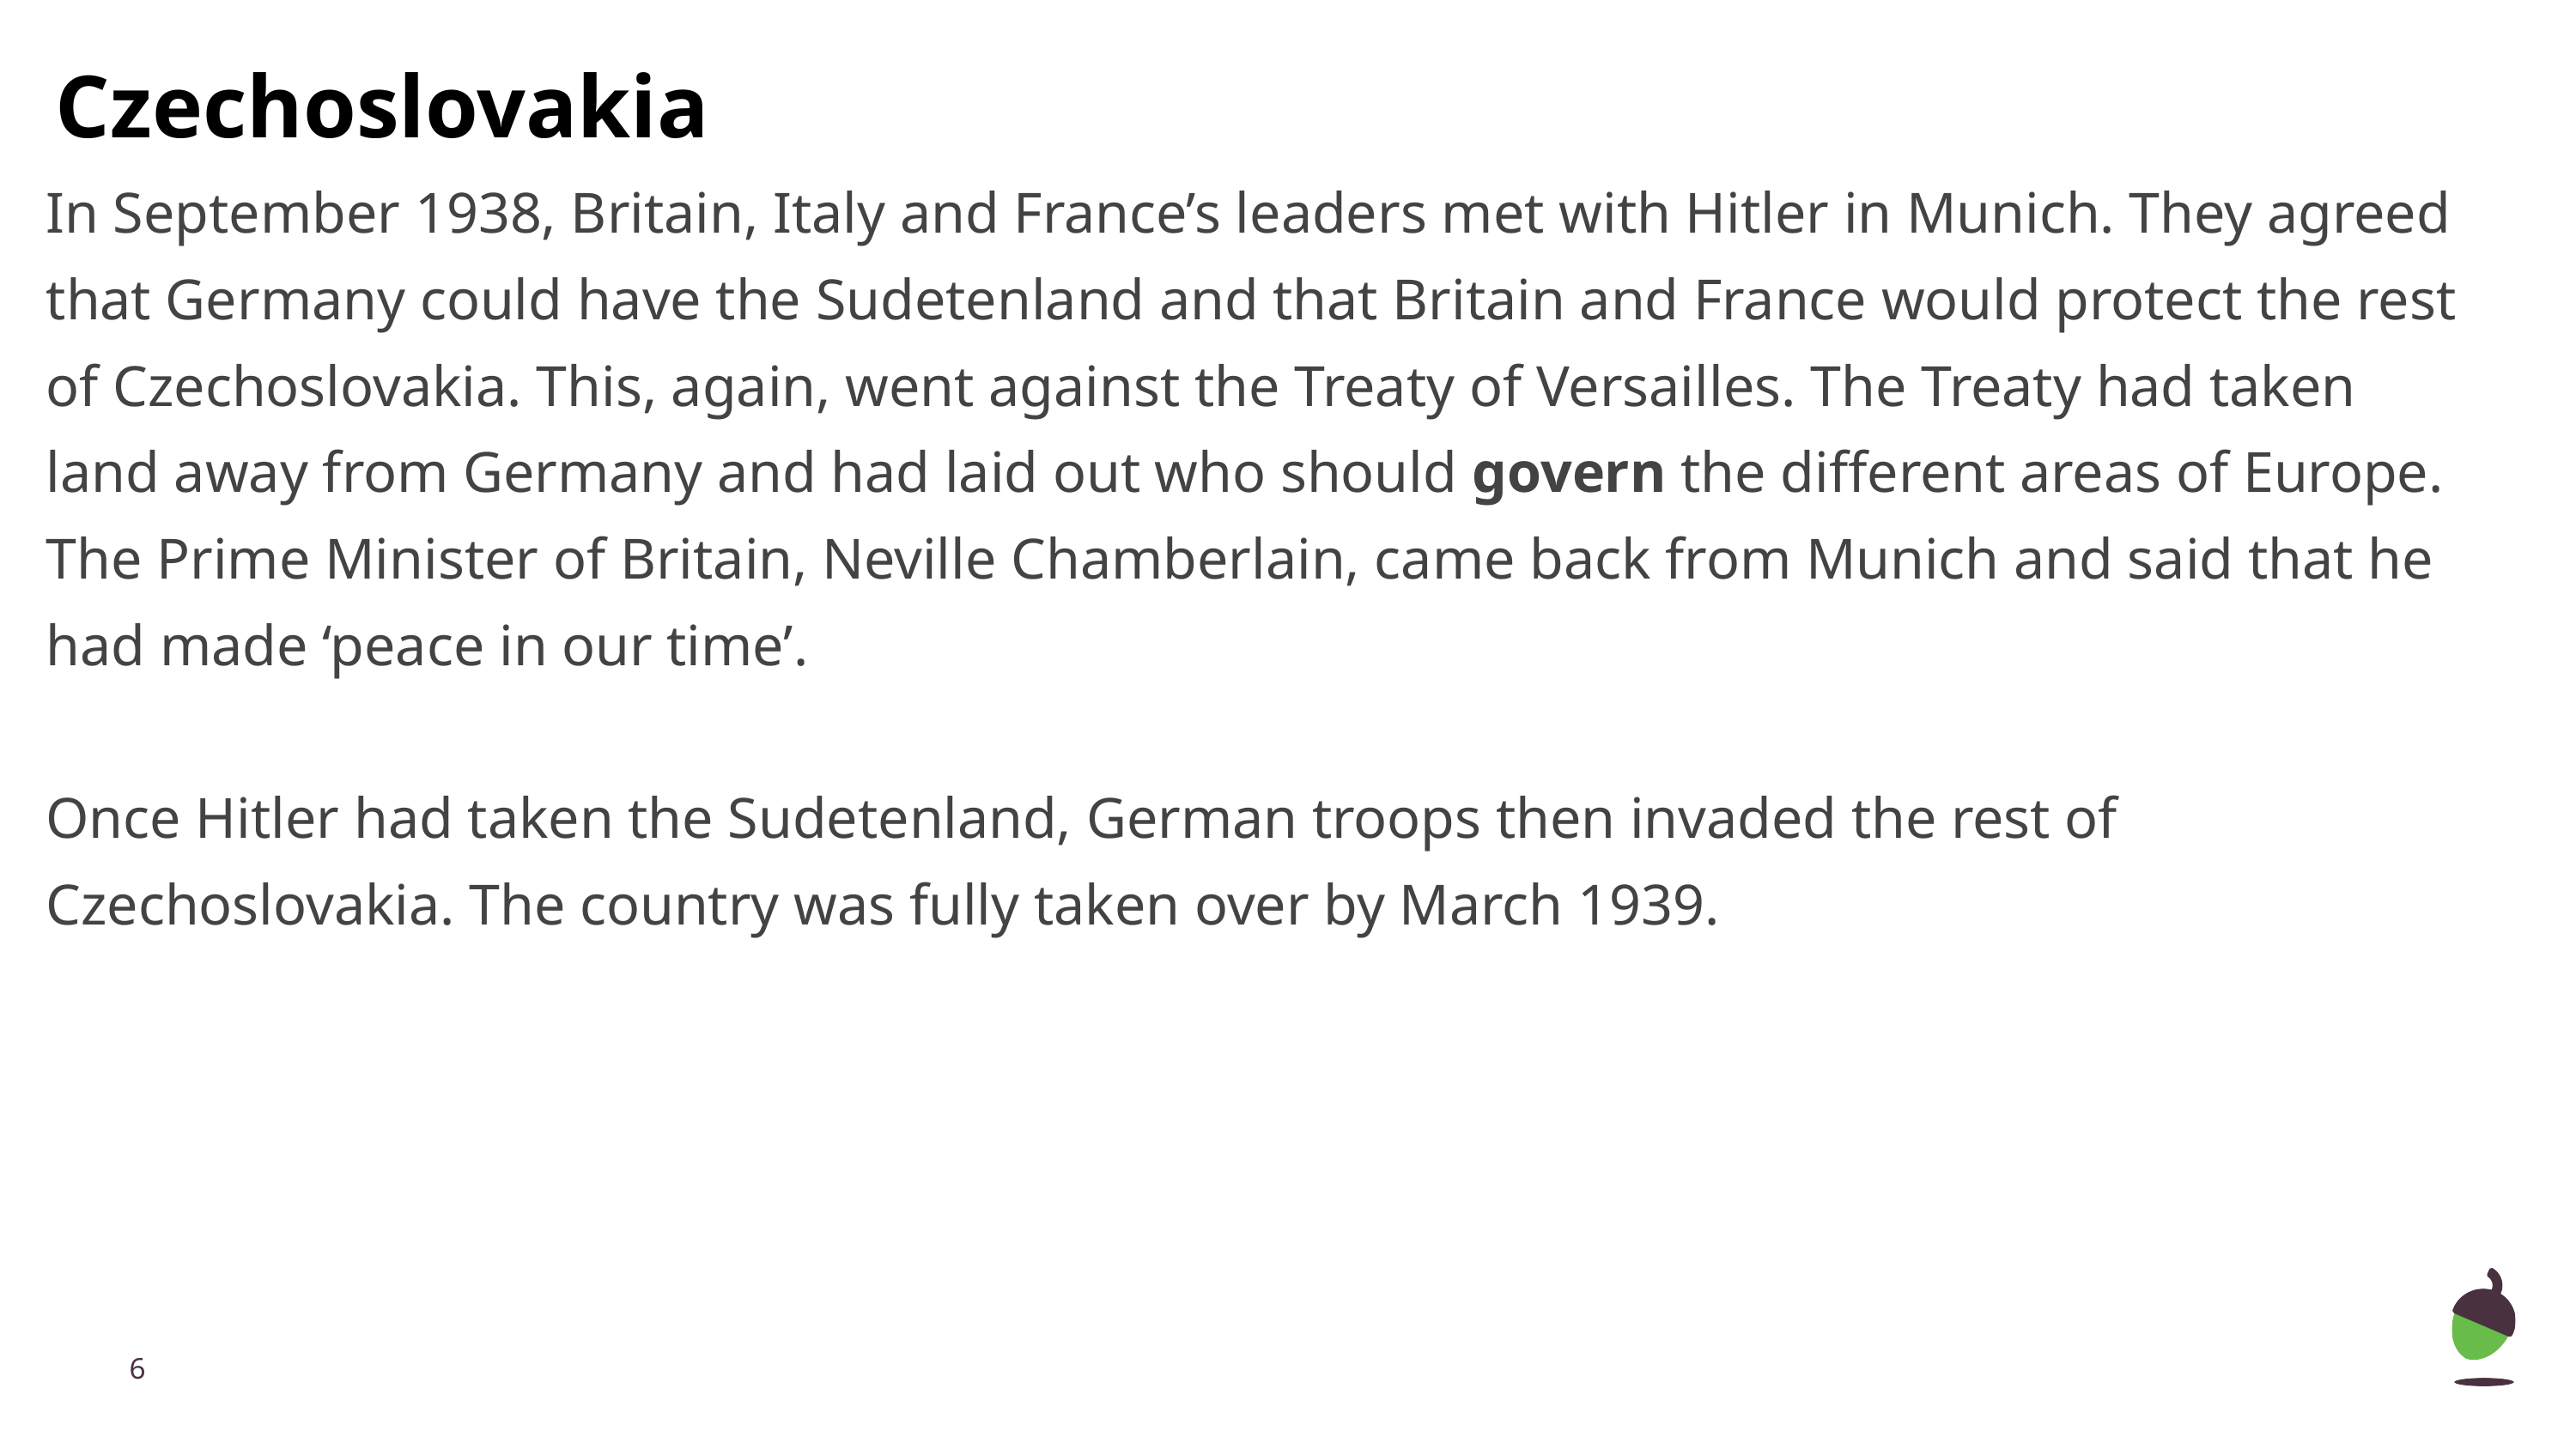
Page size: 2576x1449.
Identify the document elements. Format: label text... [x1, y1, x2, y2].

picture [2451, 1268, 2516, 1386]
list In September 1938, Britain, Italy and France’s leaders met with Hitler in Munich. They agreed that Germany could have the Sudetenland and that Britain and France would protect the rest of Czechoslovakia. This, again, went against the Treaty of Versailles. The Treaty had taken land away from Germany and had laid out who should govern the different areas of Europe. The Prime Minister of Britain, Neville Chamberlain, came back from Munich and said that he had made ‘peace in our time’. Once Hitler had taken the Sudetenland, German troops then invaded the rest of Czechoslovakia. The country was fully taken over by March 1939. [42, 157, 2460, 1163]
title Czechoslovakia [55, 36, 2325, 157]
slide_number ‹#› [129, 1349, 332, 1401]
